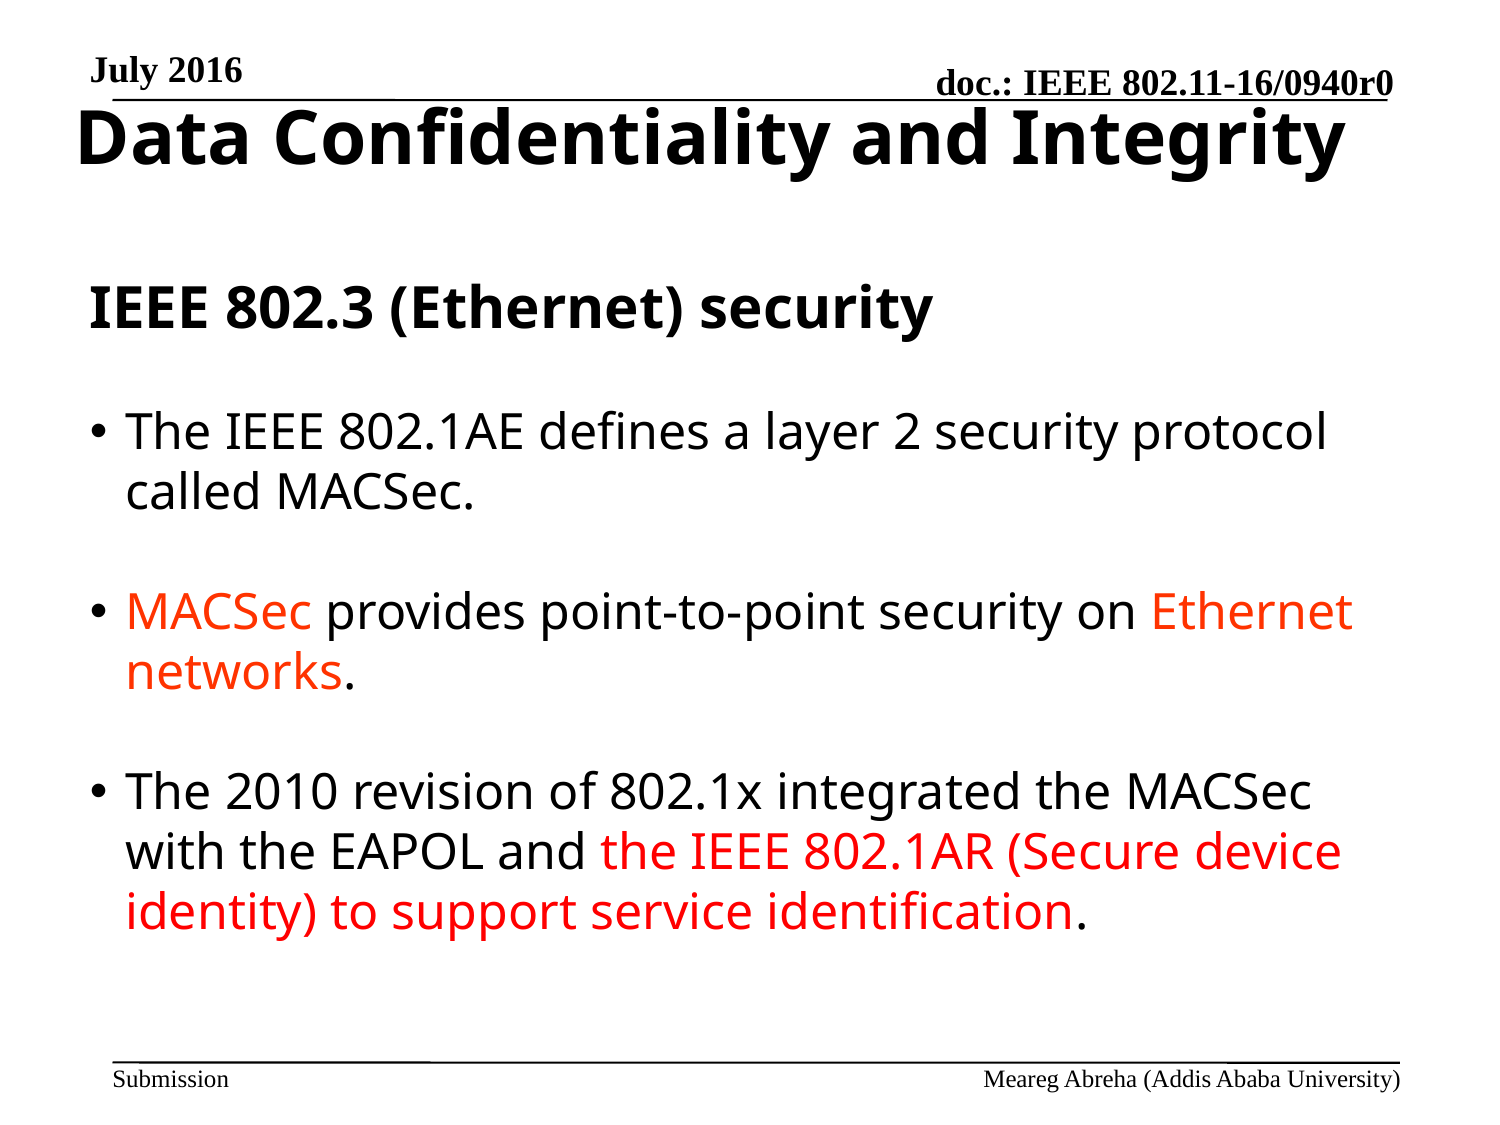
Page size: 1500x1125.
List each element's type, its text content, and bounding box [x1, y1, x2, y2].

text_box IEEE 802.3 (Ethernet) security The IEEE 802.1AE defines a layer 2 security protocol called MACSec. MACSec provides point-to-point security on Ethernet networks. The 2010 revision of 802.1x integrated the MACSec with the EAPOL and the IEEE 802.1AR (Secure device identity) to support service identification. [75, 262, 1425, 1005]
text_box Data Confidentiality and Integrity [60, 0, 1425, 270]
footer Meareg Abreha (Addis Ababa University) [902, 1061, 1402, 1093]
text_box July 2016 [74, 37, 258, 98]
